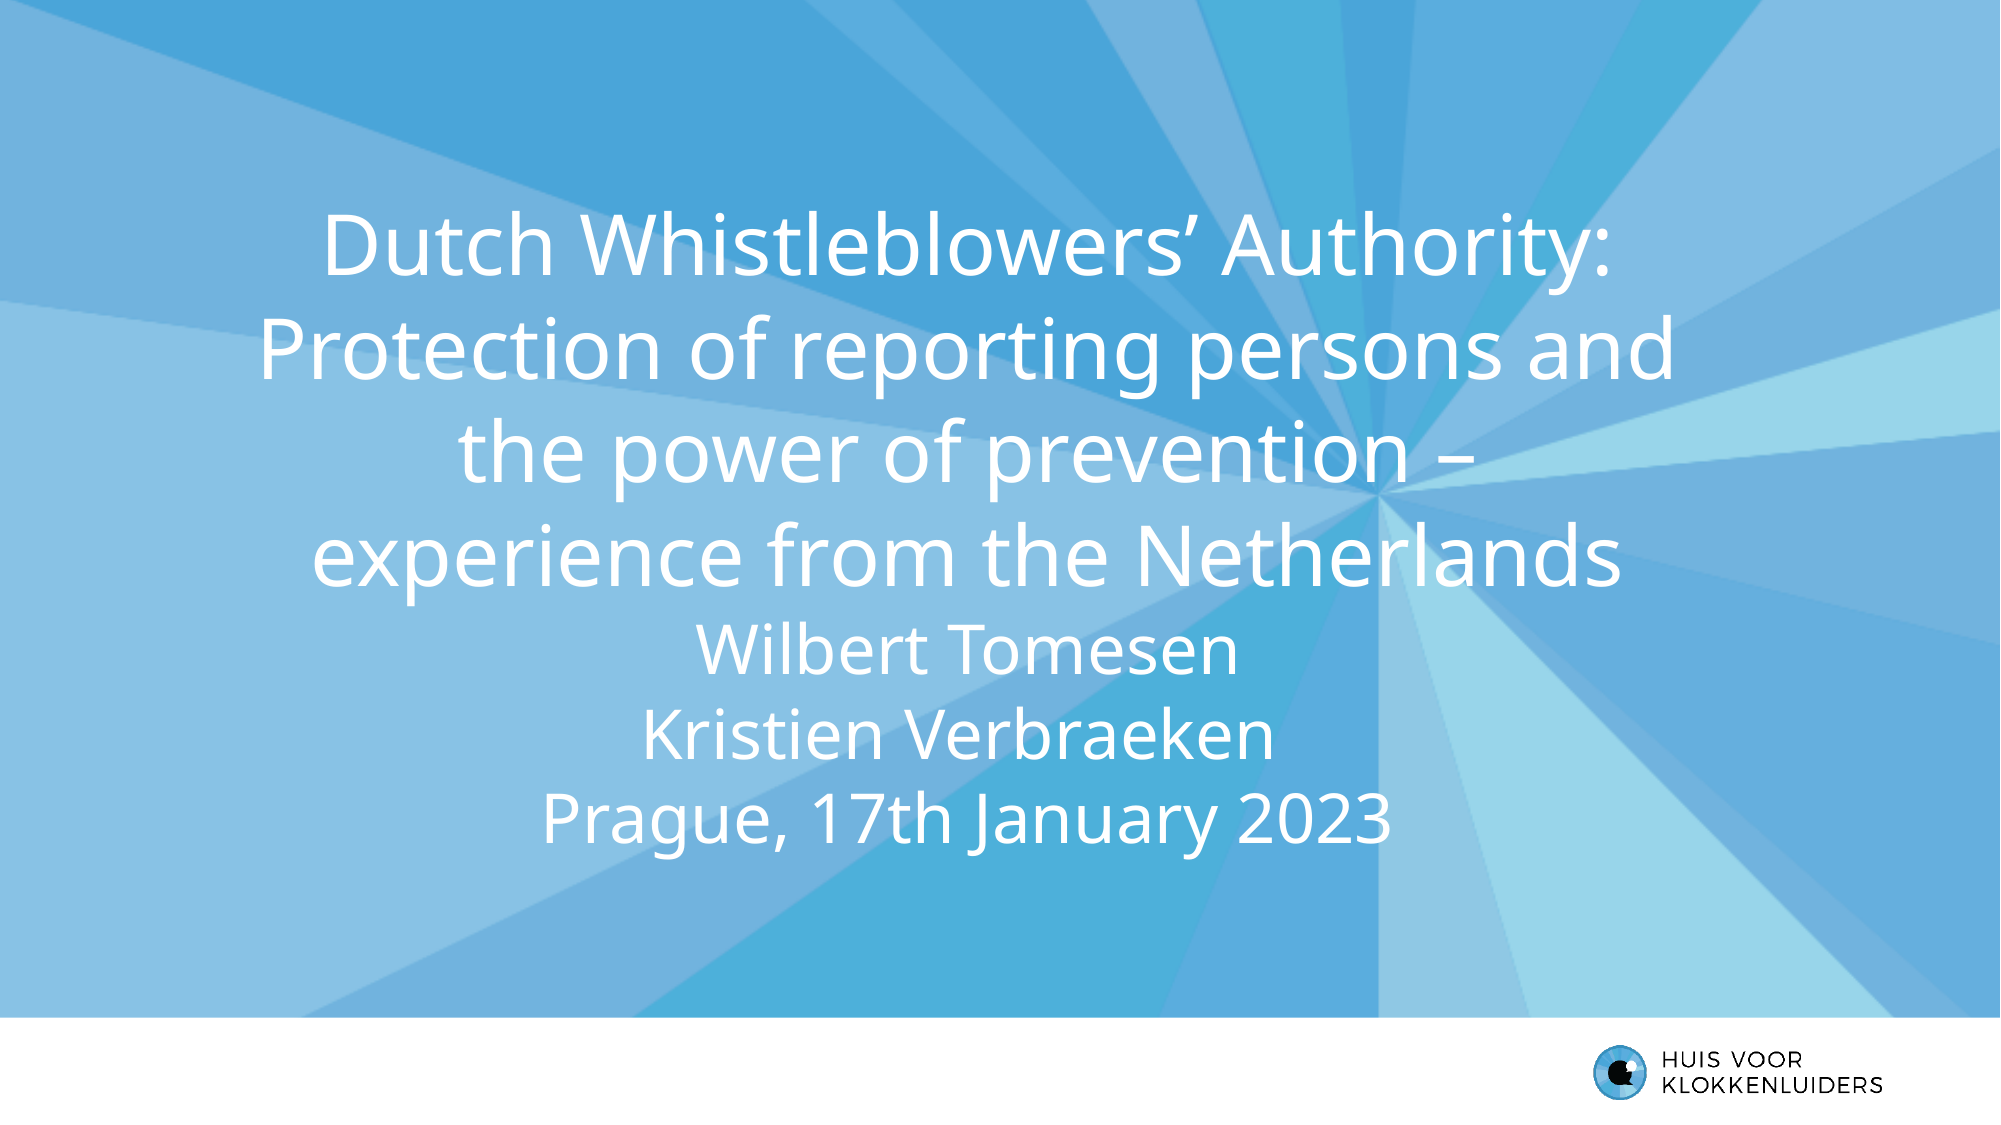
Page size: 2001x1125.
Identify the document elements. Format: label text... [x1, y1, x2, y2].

picture [1589, 1045, 1888, 1100]
title Dutch Whistleblowers’ Authority: Protection of reporting persons and the power of prevention – experience from the Netherlands Wilbert Tomesen Kristien Verbraeken Prague, 17th January 2023 [235, 179, 1701, 931]
picture [0, 0, 2000, 1017]
